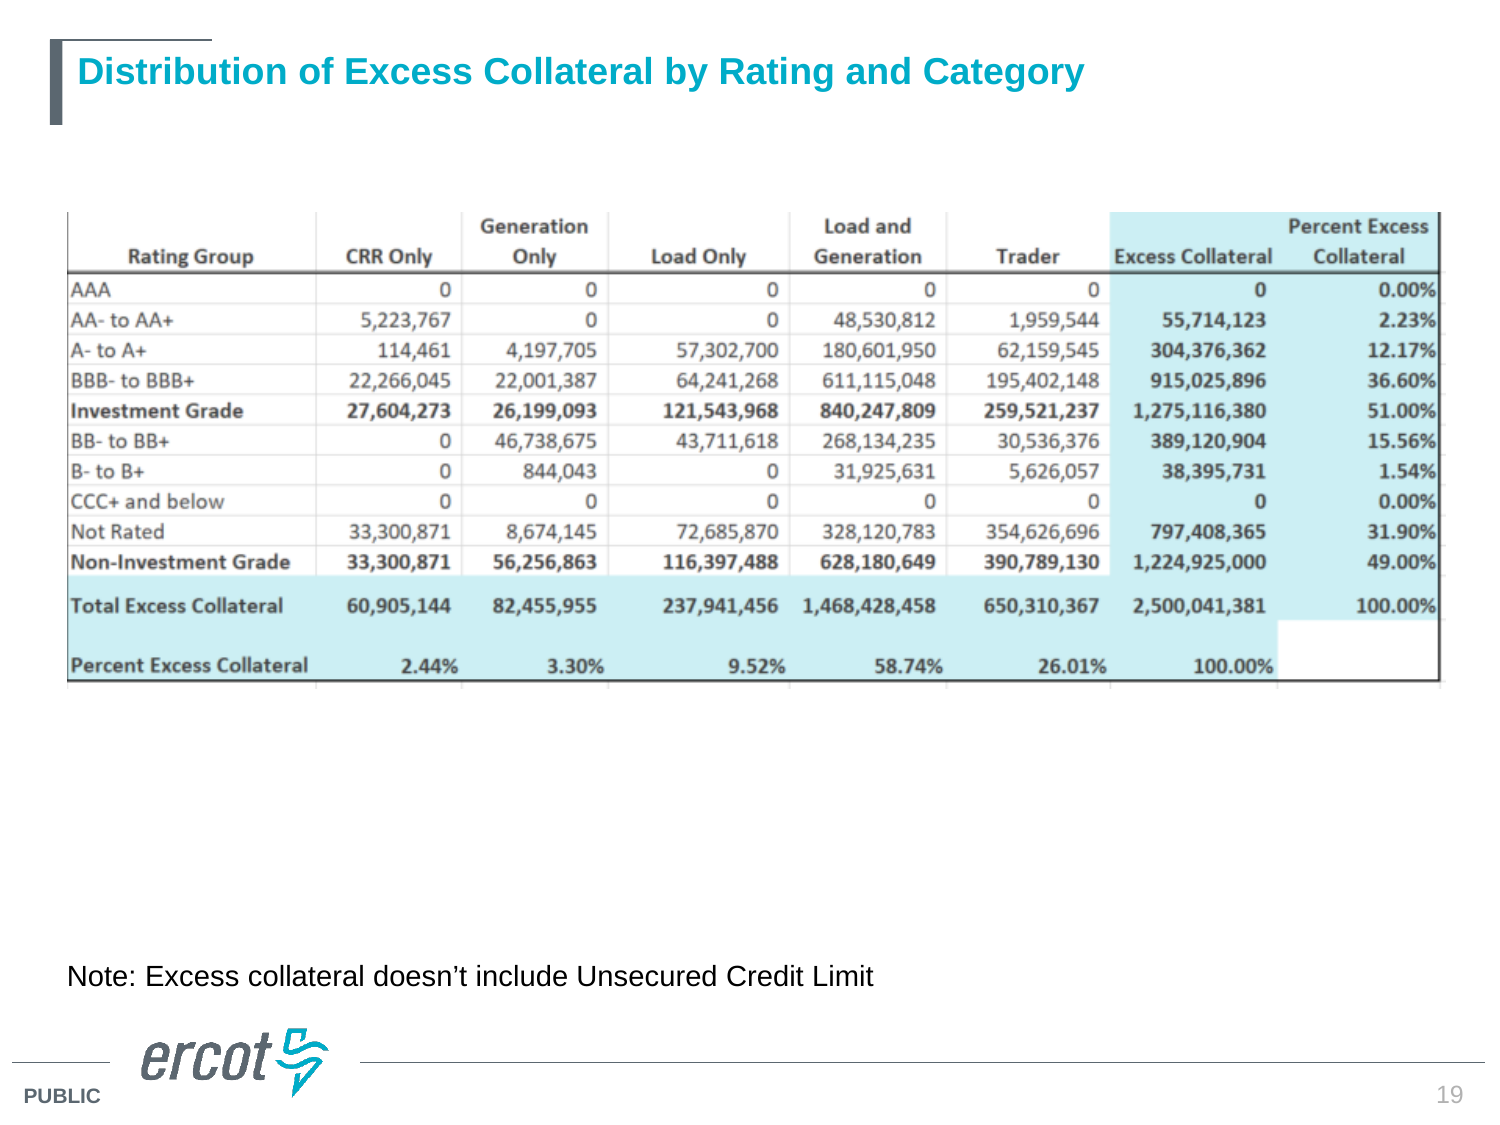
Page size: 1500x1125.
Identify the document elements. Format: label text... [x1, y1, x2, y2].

text_box Note: Excess collateral doesn’t include Unsecured Credit Limit [52, 949, 1421, 1000]
picture [66, 212, 1446, 690]
picture [137, 1024, 332, 1100]
slide_number 19 [1412, 1076, 1488, 1112]
title Distribution of Excess Collateral by Rating and Category [62, 39, 1450, 228]
